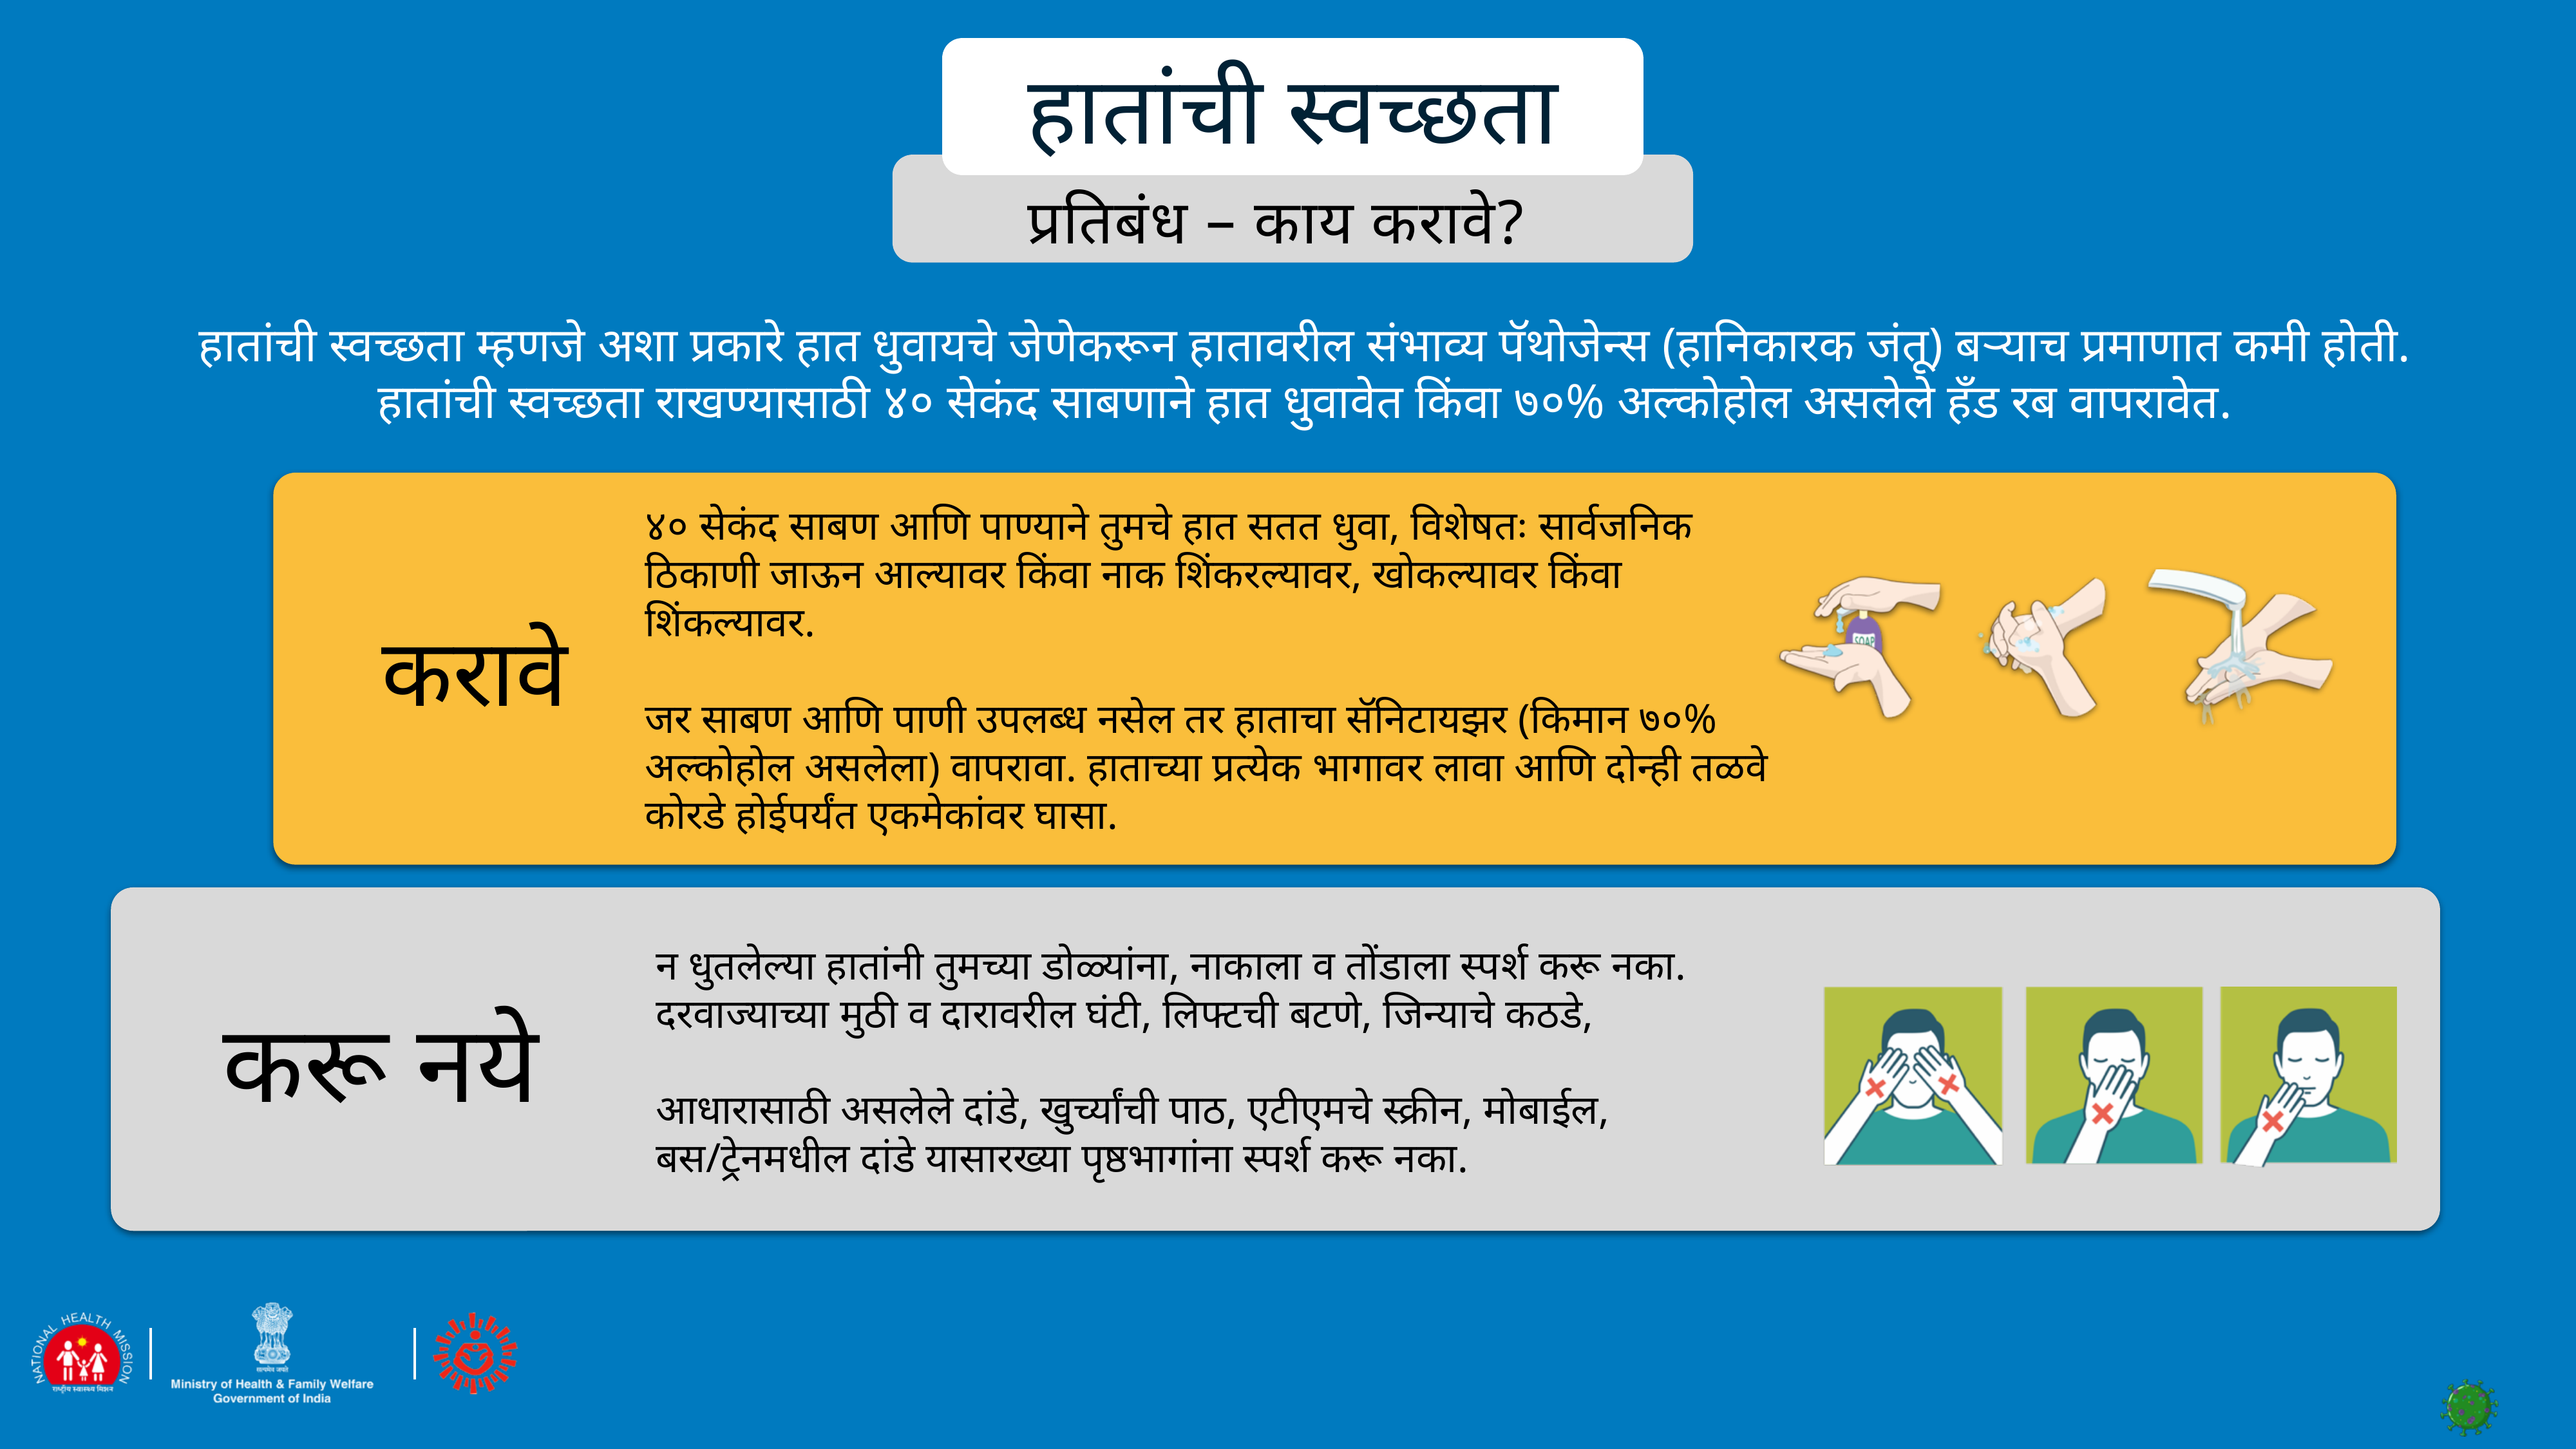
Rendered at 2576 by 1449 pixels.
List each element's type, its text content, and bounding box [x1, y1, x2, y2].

picture [1804, 987, 2397, 1170]
text_box हातांची स्वच्छता म्हणजे अशा प्रकारे हात धुवायचे जेणेकरून हातावरील संभाव्य पॅथोजेन्स (हानिकारक जंतू) बऱ्याच प्रमाणात कमी होती. हातांची स्वच्छता राखण्यासाठी ४० सेकंद साबणाने हात धुवावेत किंवा ७०% अल्कोहोल असलेले हँड रब वापरावेत. [169, 309, 2440, 433]
picture [1779, 569, 2333, 725]
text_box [2439, 1379, 2576, 1449]
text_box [31, 1300, 518, 1406]
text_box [892, 37, 1694, 263]
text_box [273, 472, 2397, 865]
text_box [110, 887, 2441, 1231]
